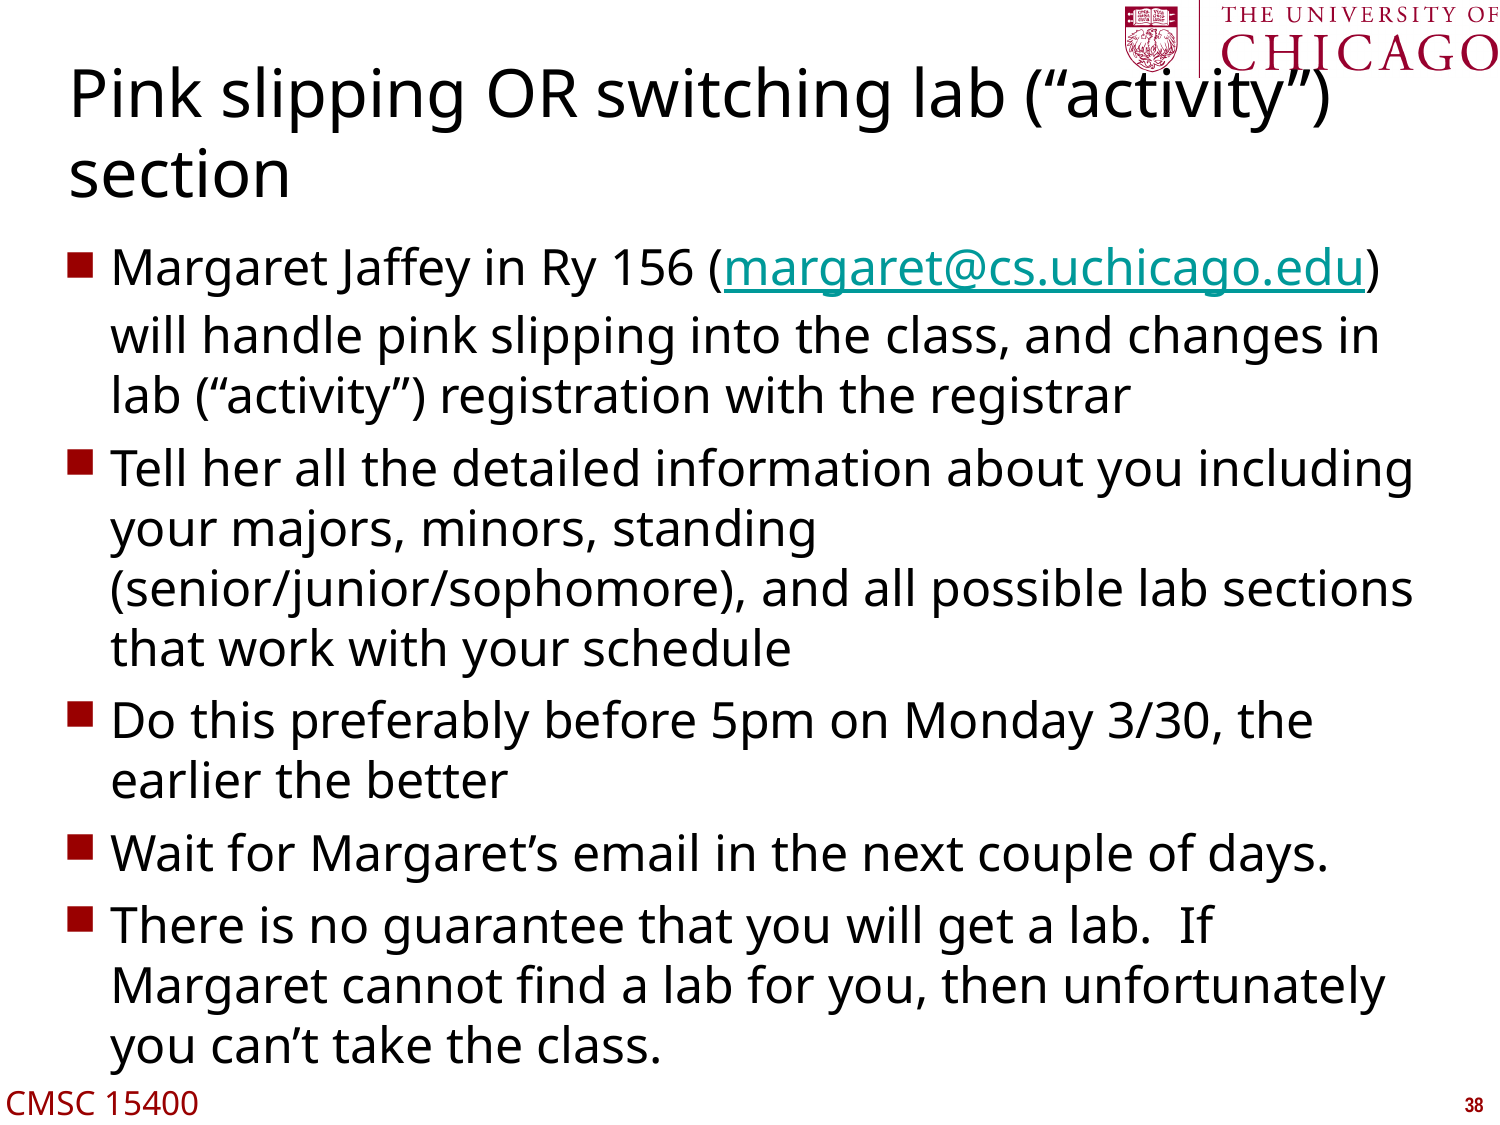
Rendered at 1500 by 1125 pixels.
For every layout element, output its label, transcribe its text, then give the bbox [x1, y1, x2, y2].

title Pink slipping OR switching lab (“activity”) section [62, 41, 1438, 222]
picture [1125, 0, 1498, 78]
list Margaret Jaffey in Ry 156 (margaret@cs.uchicago.edu) will handle pink slipping into the class, and changes in lab (“activity”) registration with the registrar Tell her all the detailed information about you including your majors, minors, standing (senior/junior/sophomore), and all possible lab sections that work with your schedule Do this preferably before 5pm on Monday 3/30, the earlier the better Wait for Margaret’s email in the next couple of days. There is no guarantee that you will get a lab. If Margaret cannot find a lab for you, then unfortunately you can’t take the class. [62, 228, 1438, 1088]
